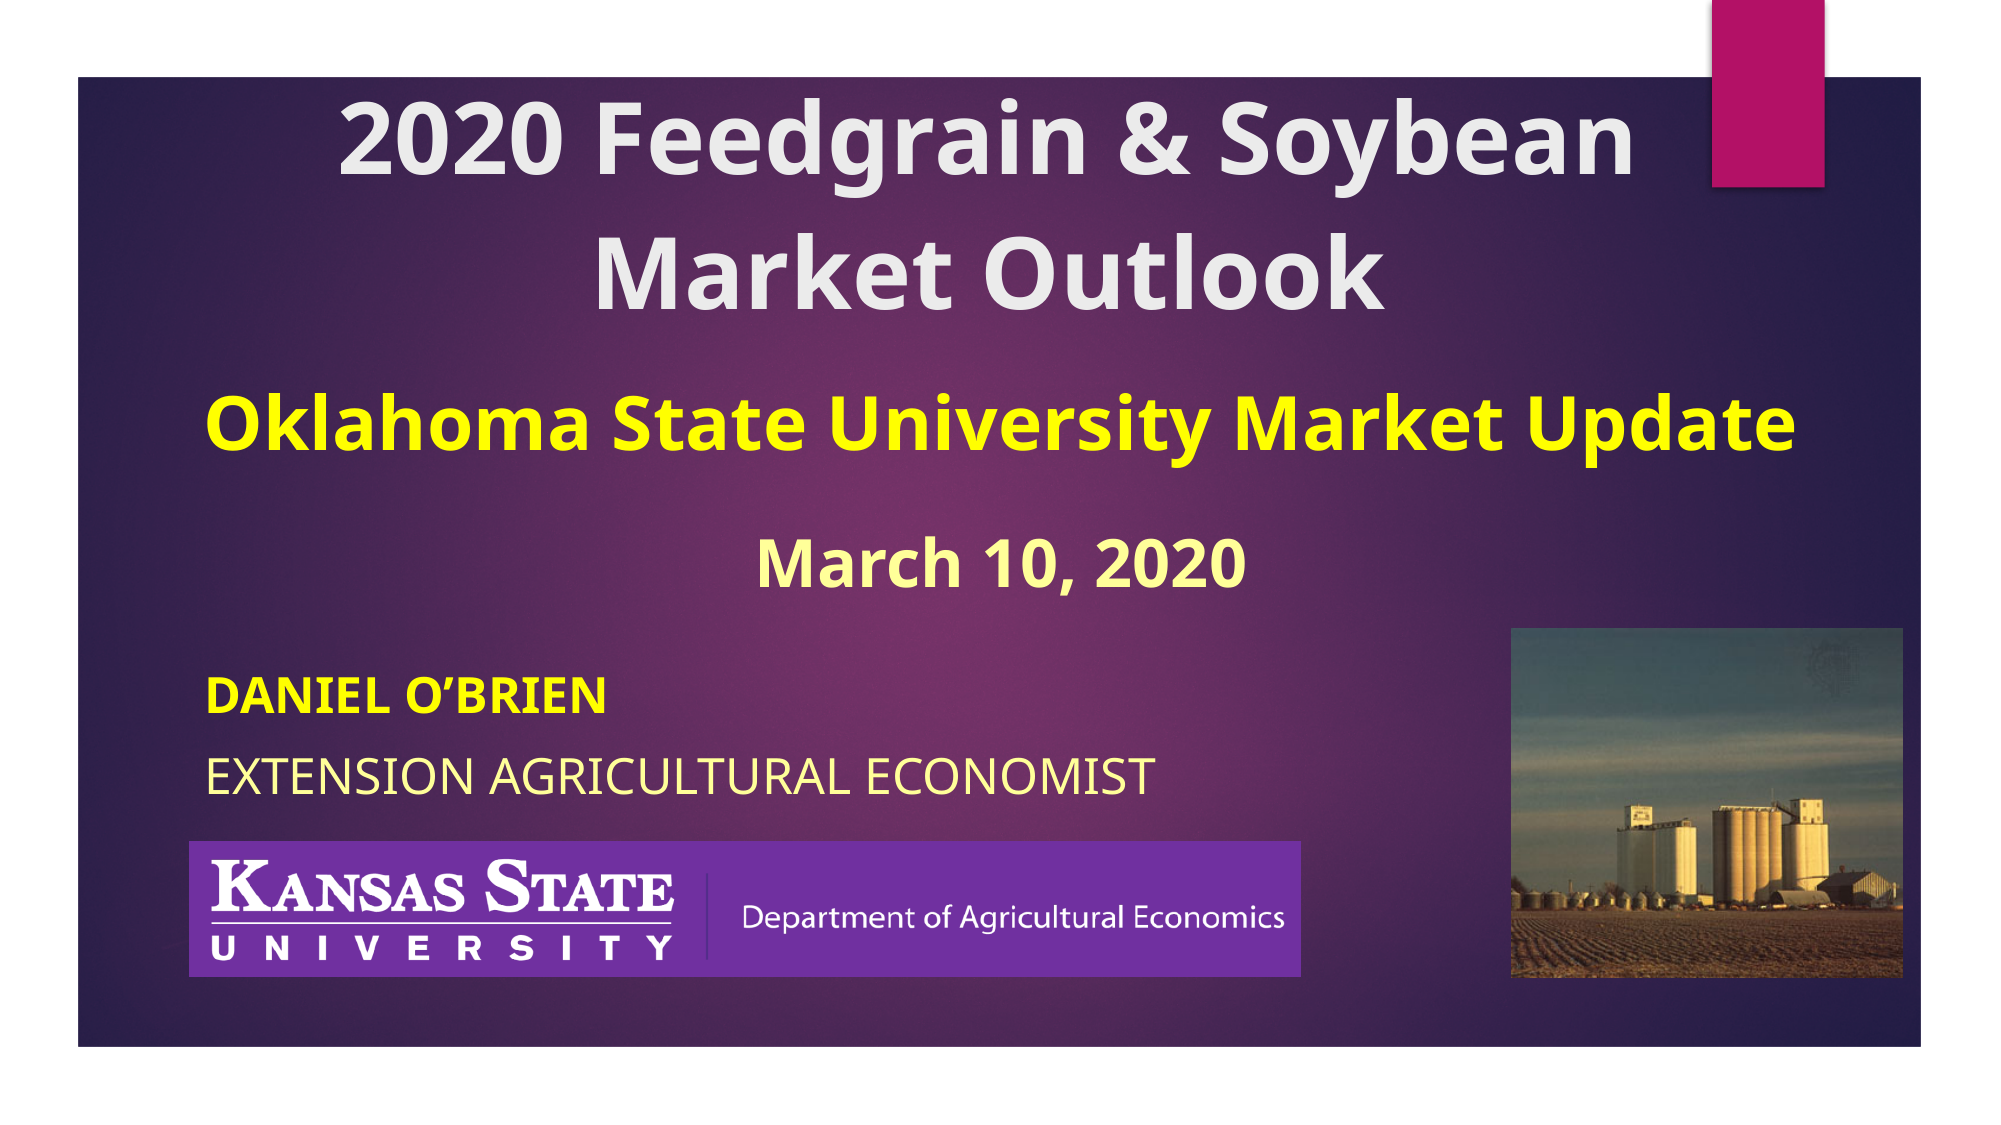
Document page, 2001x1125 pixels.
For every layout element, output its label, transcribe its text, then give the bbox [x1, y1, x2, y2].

picture [1511, 628, 1903, 978]
picture [189, 840, 1302, 978]
subtitle Daniel O’Brien Extension Agricultural Economist [189, 656, 1379, 821]
title 2020 Feedgrain & Soybean Market Outlook Oklahoma State University Market Update March 10, 2020 [99, 85, 1903, 608]
